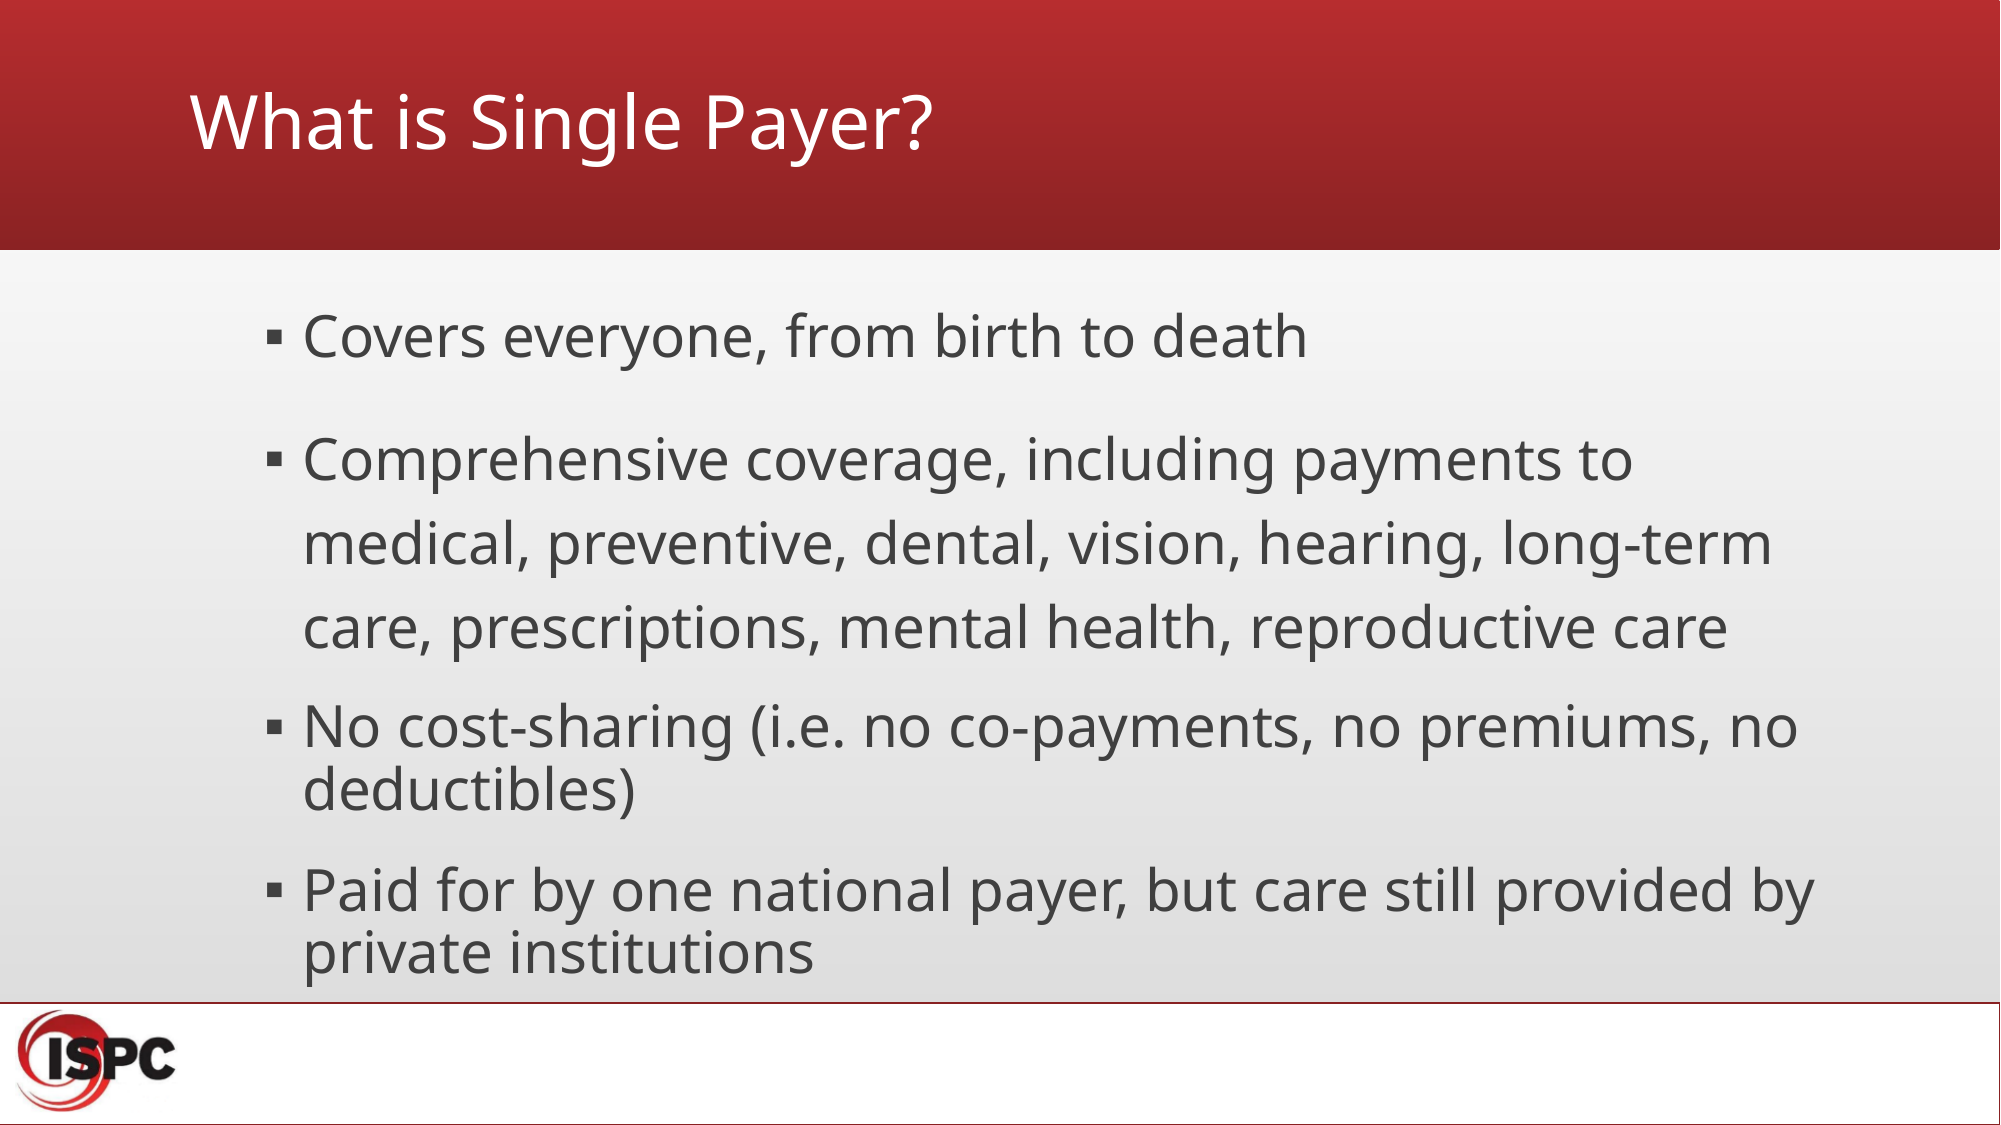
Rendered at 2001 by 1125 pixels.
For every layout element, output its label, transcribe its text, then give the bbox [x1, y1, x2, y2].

list Covers everyone, from birth to death Comprehensive coverage, including payments to medical, preventive, dental, vision, hearing, long-term care, prescriptions, mental health, reproductive care No cost-sharing (i.e. no co-payments, no premiums, no deductibles) Paid for by one national payer, but care still provided by private institutions [249, 299, 1875, 988]
text_box [0, 1002, 2000, 1125]
title What is Single Payer? [174, 16, 1825, 234]
picture [11, 1007, 188, 1117]
